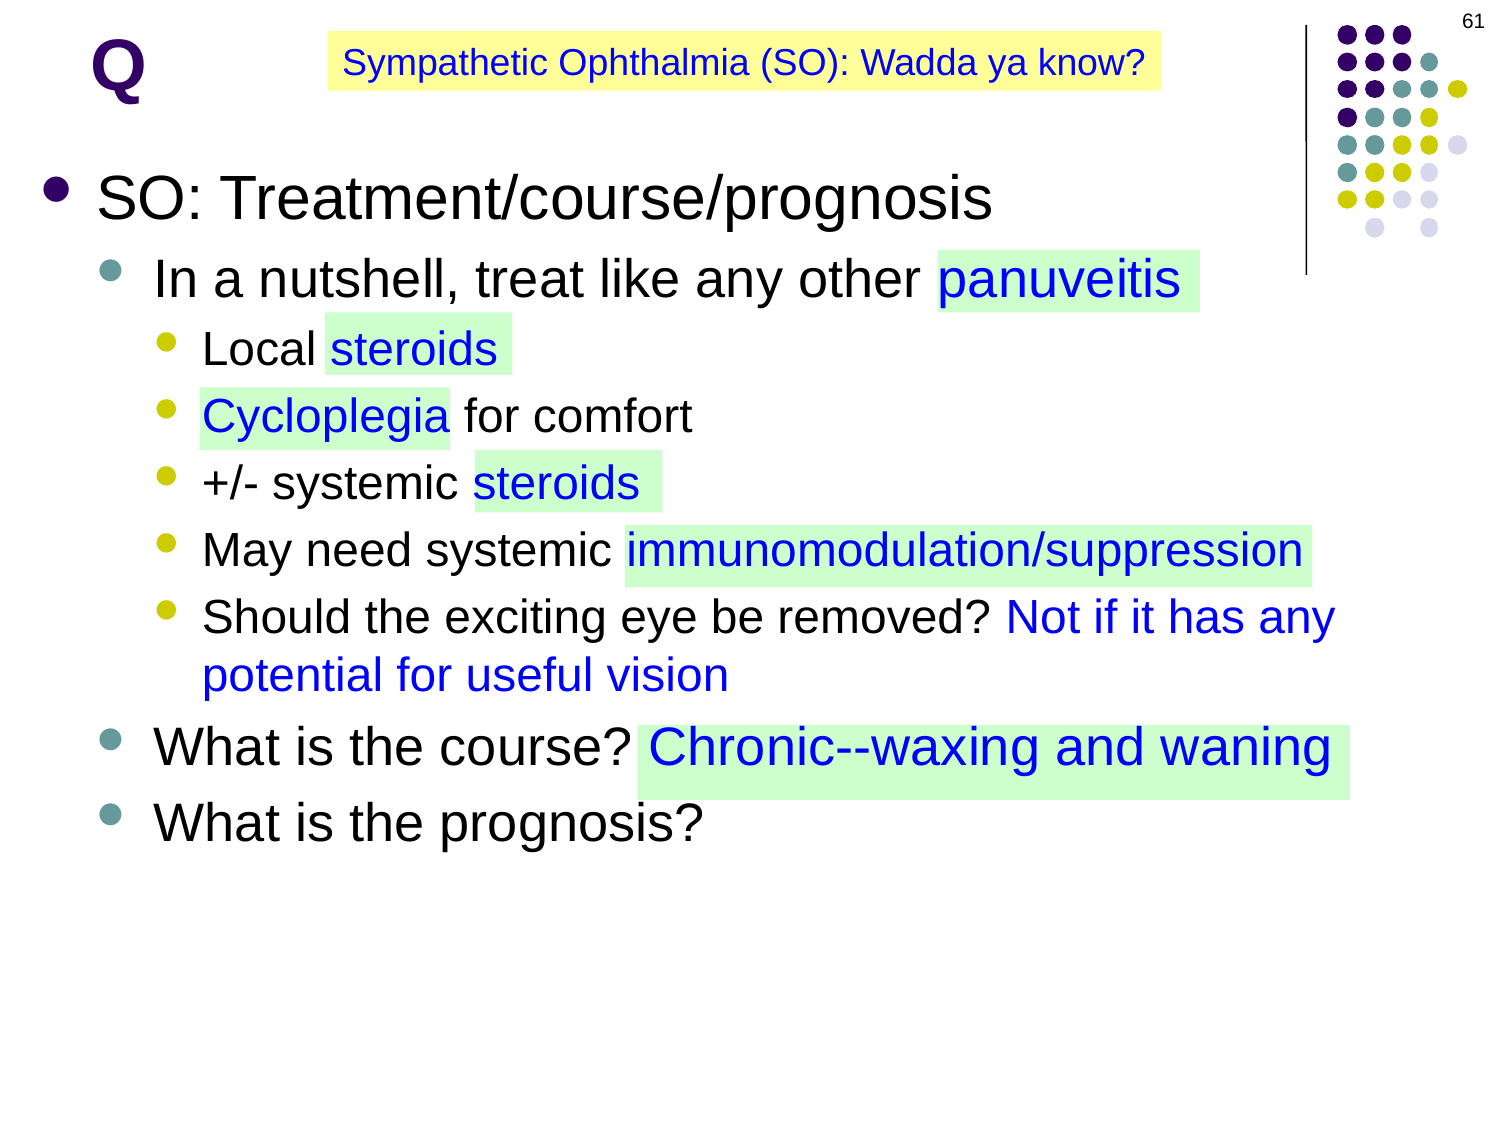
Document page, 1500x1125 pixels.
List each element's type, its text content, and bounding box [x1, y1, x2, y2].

title Q [75, 20, 1313, 113]
slide_number 61 [1149, 0, 1500, 75]
list SO: Treatment/course/prognosis In a nutshell, treat like any other panuveitis Local steroids Cycloplegia for comfort +/- systemic steroids May need systemic immunomodulation/suppression Should the exciting eye be removed? Not if it has any potential for useful vision What is the course? Chronic--waxing and waning What is the prognosis? [24, 149, 1463, 1075]
